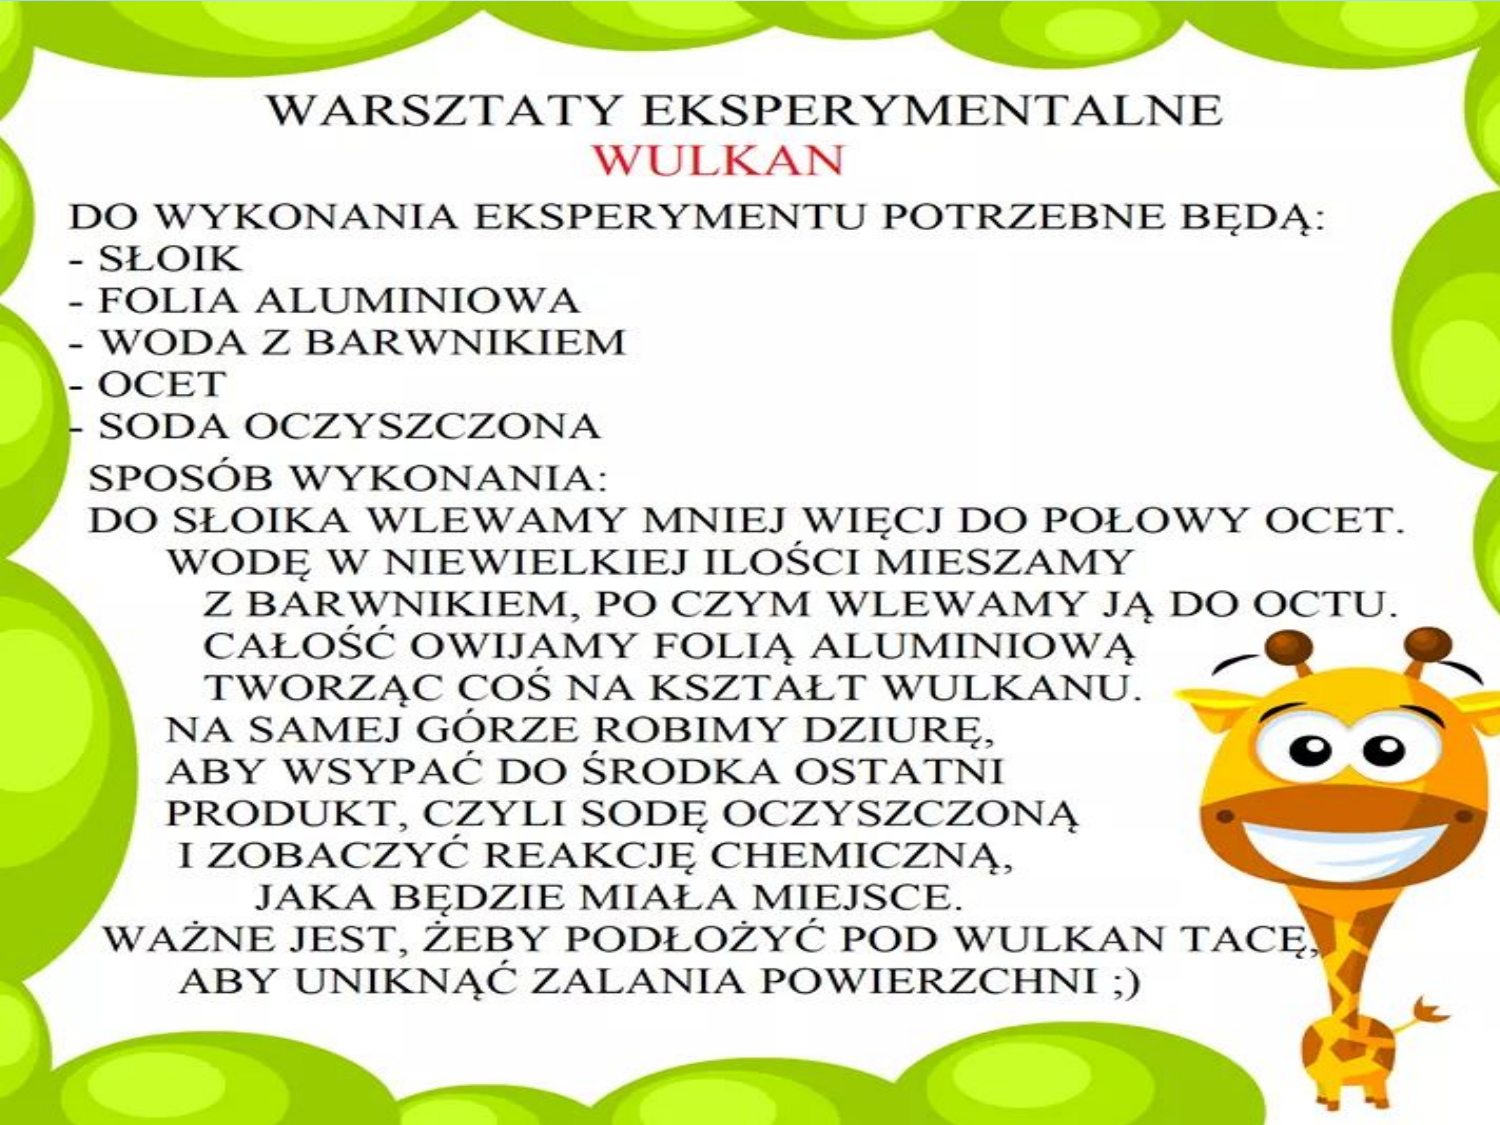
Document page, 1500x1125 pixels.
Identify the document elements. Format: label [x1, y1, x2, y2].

list [0, 0, 1500, 1125]
